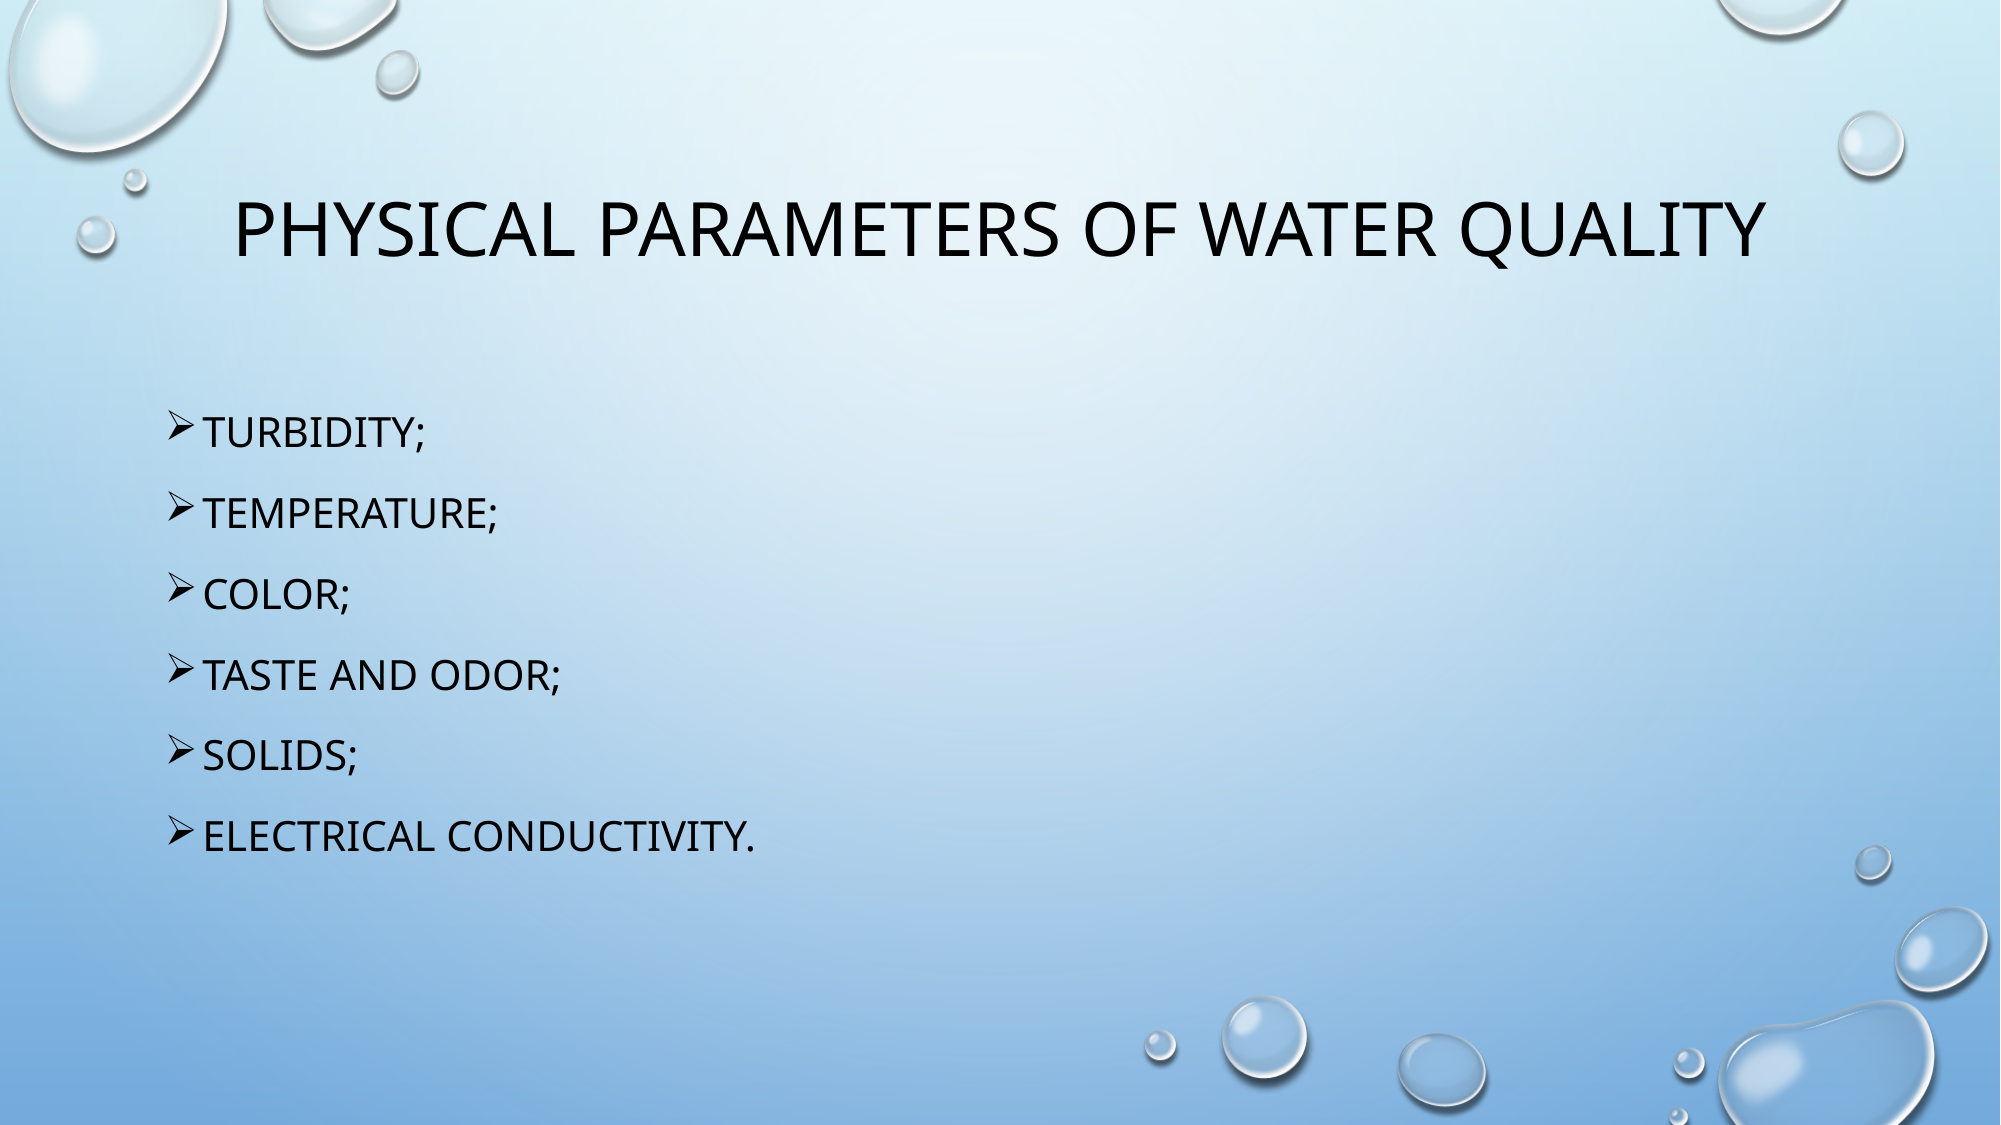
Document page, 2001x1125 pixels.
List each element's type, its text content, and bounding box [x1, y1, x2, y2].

list Turbidity; Temperature; Color; Taste and Odor; Solids; Electrical Conductivity. [149, 388, 1850, 950]
picture [0, 0, 2000, 1125]
title Physical Parameters of Water Quality [149, 101, 1851, 364]
